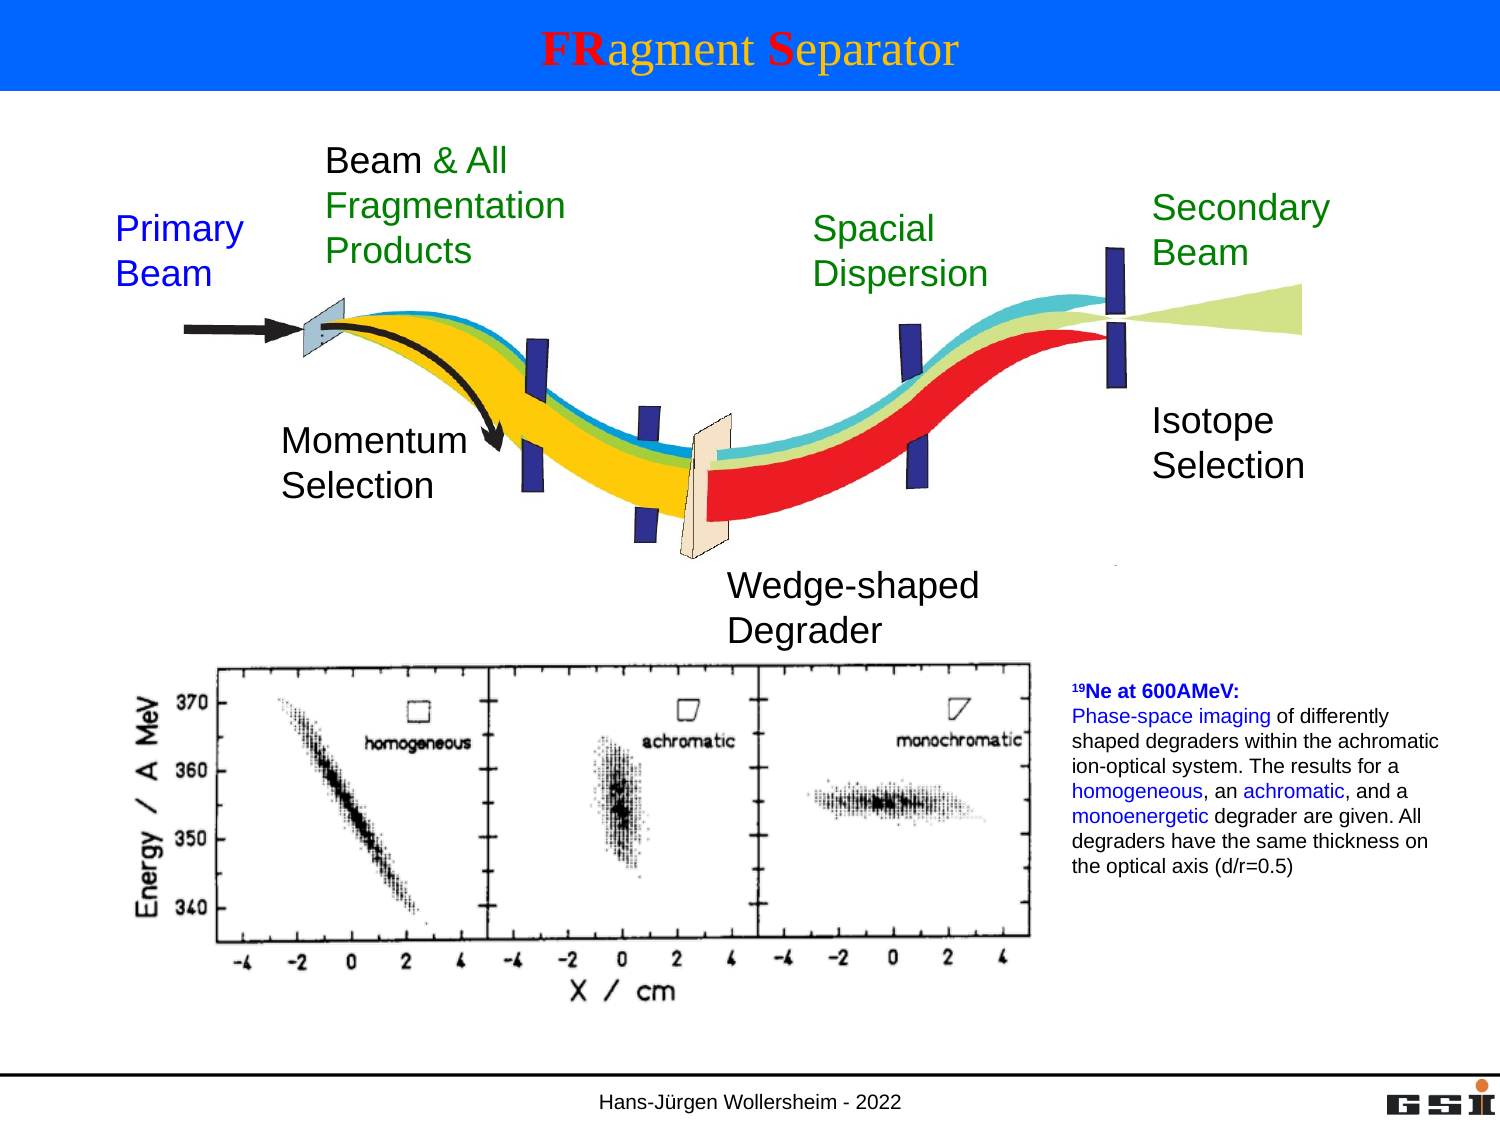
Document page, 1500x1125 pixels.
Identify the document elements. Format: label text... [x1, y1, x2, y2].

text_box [99, 125, 1347, 567]
picture [123, 646, 1053, 1019]
text_box 19Ne at 600AMeV: Phase-space imaging of differently shaped degraders within the achromatic ion-optical system. The results for a homogeneous, an achromatic, and a monoenergetic degrader are given. All degraders have the same thickness on the optical axis (d/r=0.5) [1058, 670, 1465, 886]
title FRagment Separator [0, 0, 1500, 91]
picture [1387, 1079, 1495, 1115]
text_box Wedge-shaped Degrader [712, 574, 995, 645]
